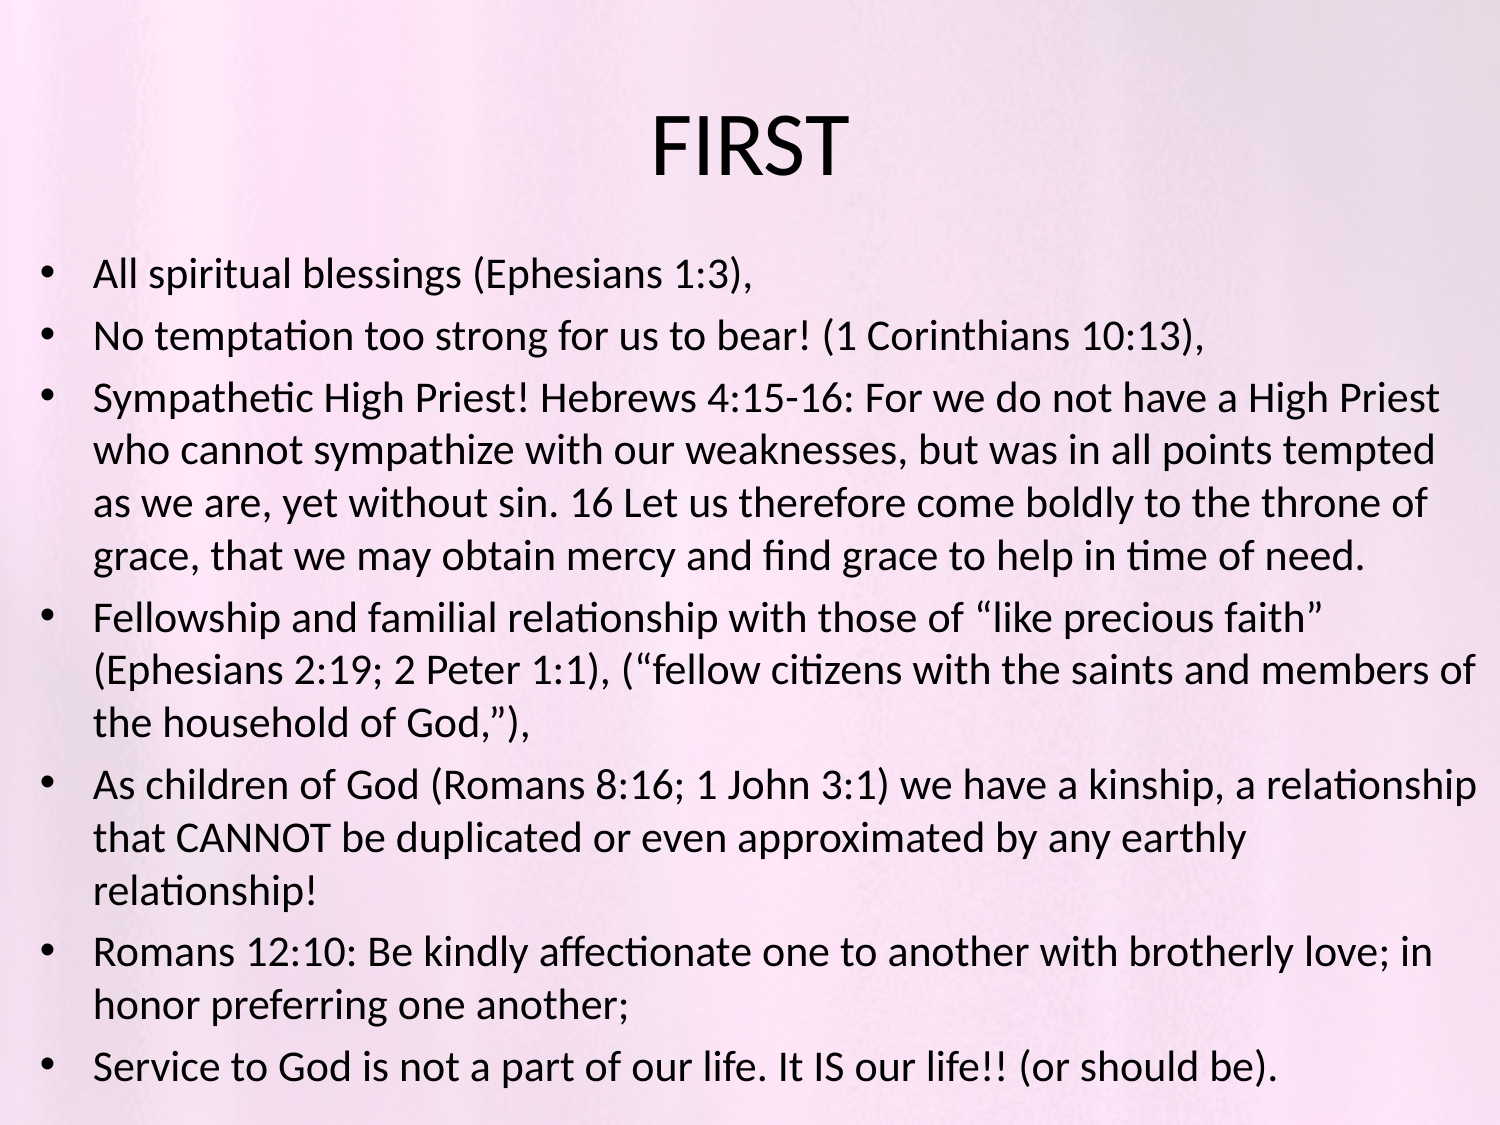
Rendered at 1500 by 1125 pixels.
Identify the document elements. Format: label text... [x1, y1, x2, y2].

list All spiritual blessings (Ephesians 1:3), No temptation too strong for us to bear! (1 Corinthians 10:13), Sympathetic High Priest! Hebrews 4:15-16: For we do not have a High Priest who cannot sympathize with our weaknesses, but was in all points tempted as we are, yet without sin. 16 Let us therefore come boldly to the throne of grace, that we may obtain mercy and find grace to help in time of need. Fellowship and familial relationship with those of “like precious faith” (Ephesians 2:19; 2 Peter 1:1), (“fellow citizens with the saints and members of the household of God,”), As children of God (Romans 8:16; 1 John 3:1) we have a kinship, a relationship that CANNOT be duplicated or even approximated by any earthly relationship! Romans 12:10: Be kindly affectionate one to another with brotherly love; in honor preferring one another; Service to God is not a part of our life. It IS our life!! (or should be). [24, 237, 1500, 1100]
title FIRST [75, 45, 1425, 233]
